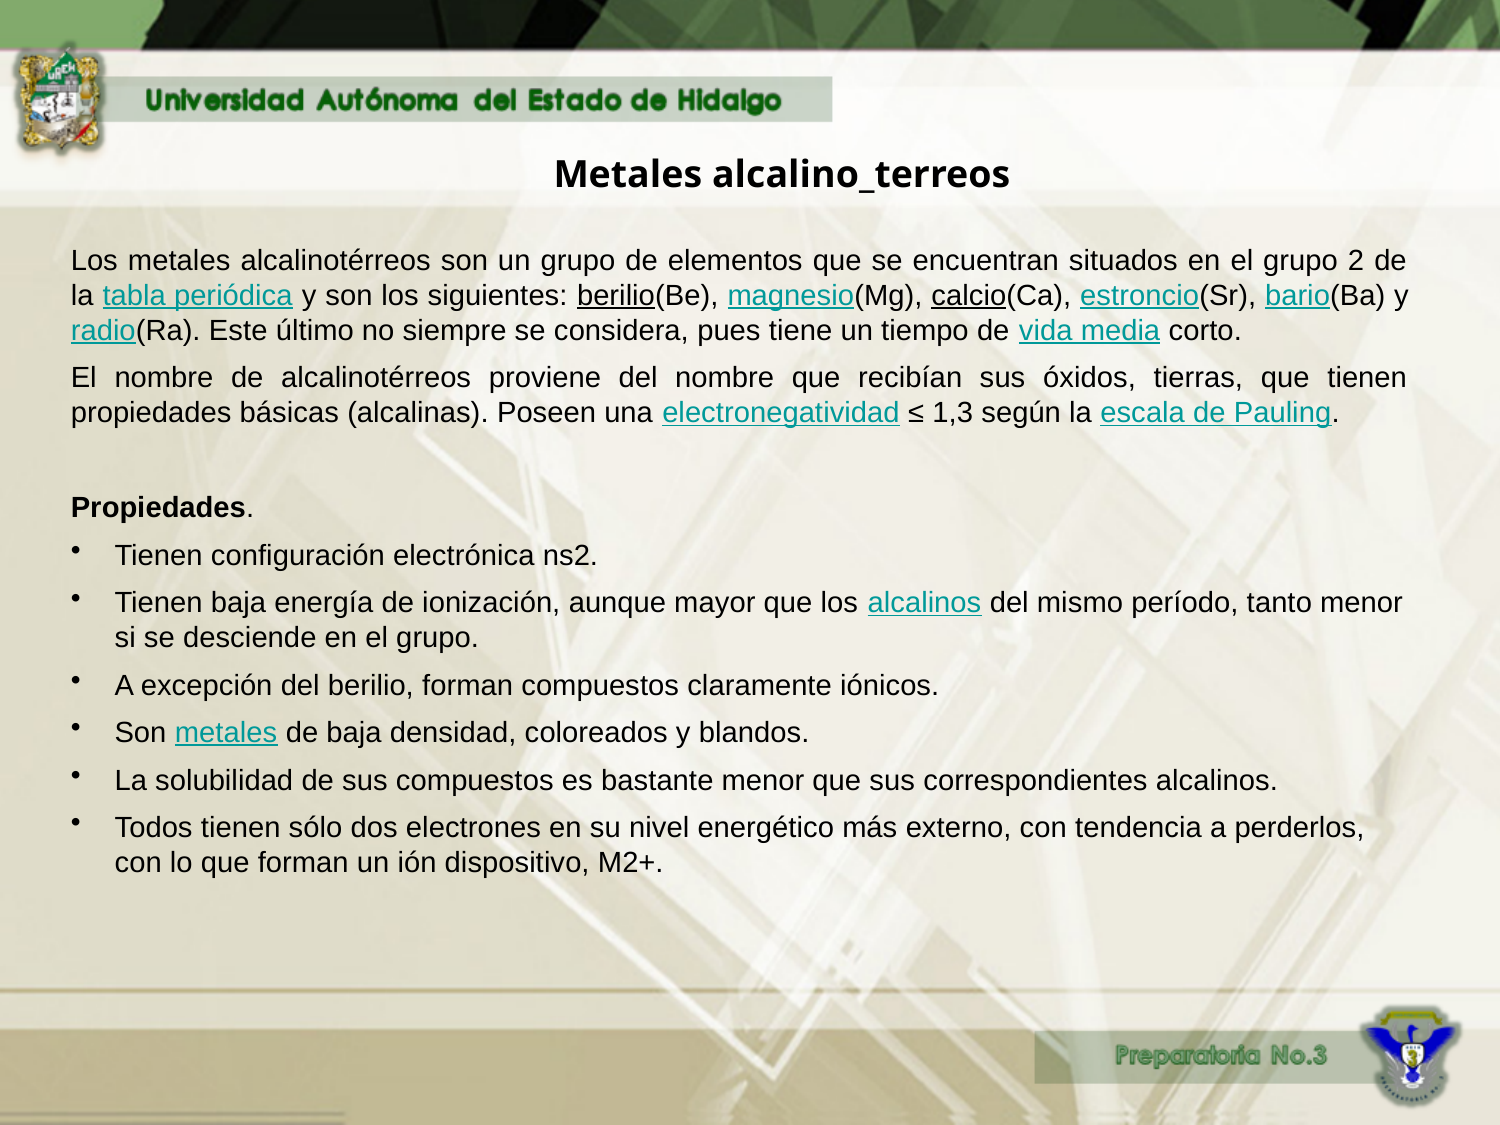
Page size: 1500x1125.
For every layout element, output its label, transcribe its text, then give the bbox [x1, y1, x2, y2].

list Los metales alcalinotérreos son un grupo de elementos que se encuentran situados en el grupo 2 de la tabla periódica y son los siguientes: berilio(Be), magnesio(Mg), calcio(Ca), estroncio(Sr), bario(Ba) y radio(Ra). Este último no siempre se considera, pues tiene un tiempo de vida media corto. El nombre de alcalinotérreos proviene del nombre que recibían sus óxidos, tierras, que tienen propiedades básicas (alcalinas). Poseen una electronegatividad ≤ 1,3 según la escala de Pauling. Propiedades. Tienen configuración electrónica ns2. Tienen baja energía de ionización, aunque mayor que los alcalinos del mismo período, tanto menor si se desciende en el grupo. A excepción del berilio, forman compuestos claramente iónicos. Son metales de baja densidad, coloreados y blandos. La solubilidad de sus compuestos es bastante menor que sus correspondientes alcalinos. Todos tienen sólo dos electrones en su nivel energético más externo, con tendencia a perderlos, con lo que forman un ión dispositivo, M2+. [64, 137, 1415, 1095]
picture [0, 0, 1500, 1125]
text_box Metales alcalino_terreos [538, 151, 1026, 202]
